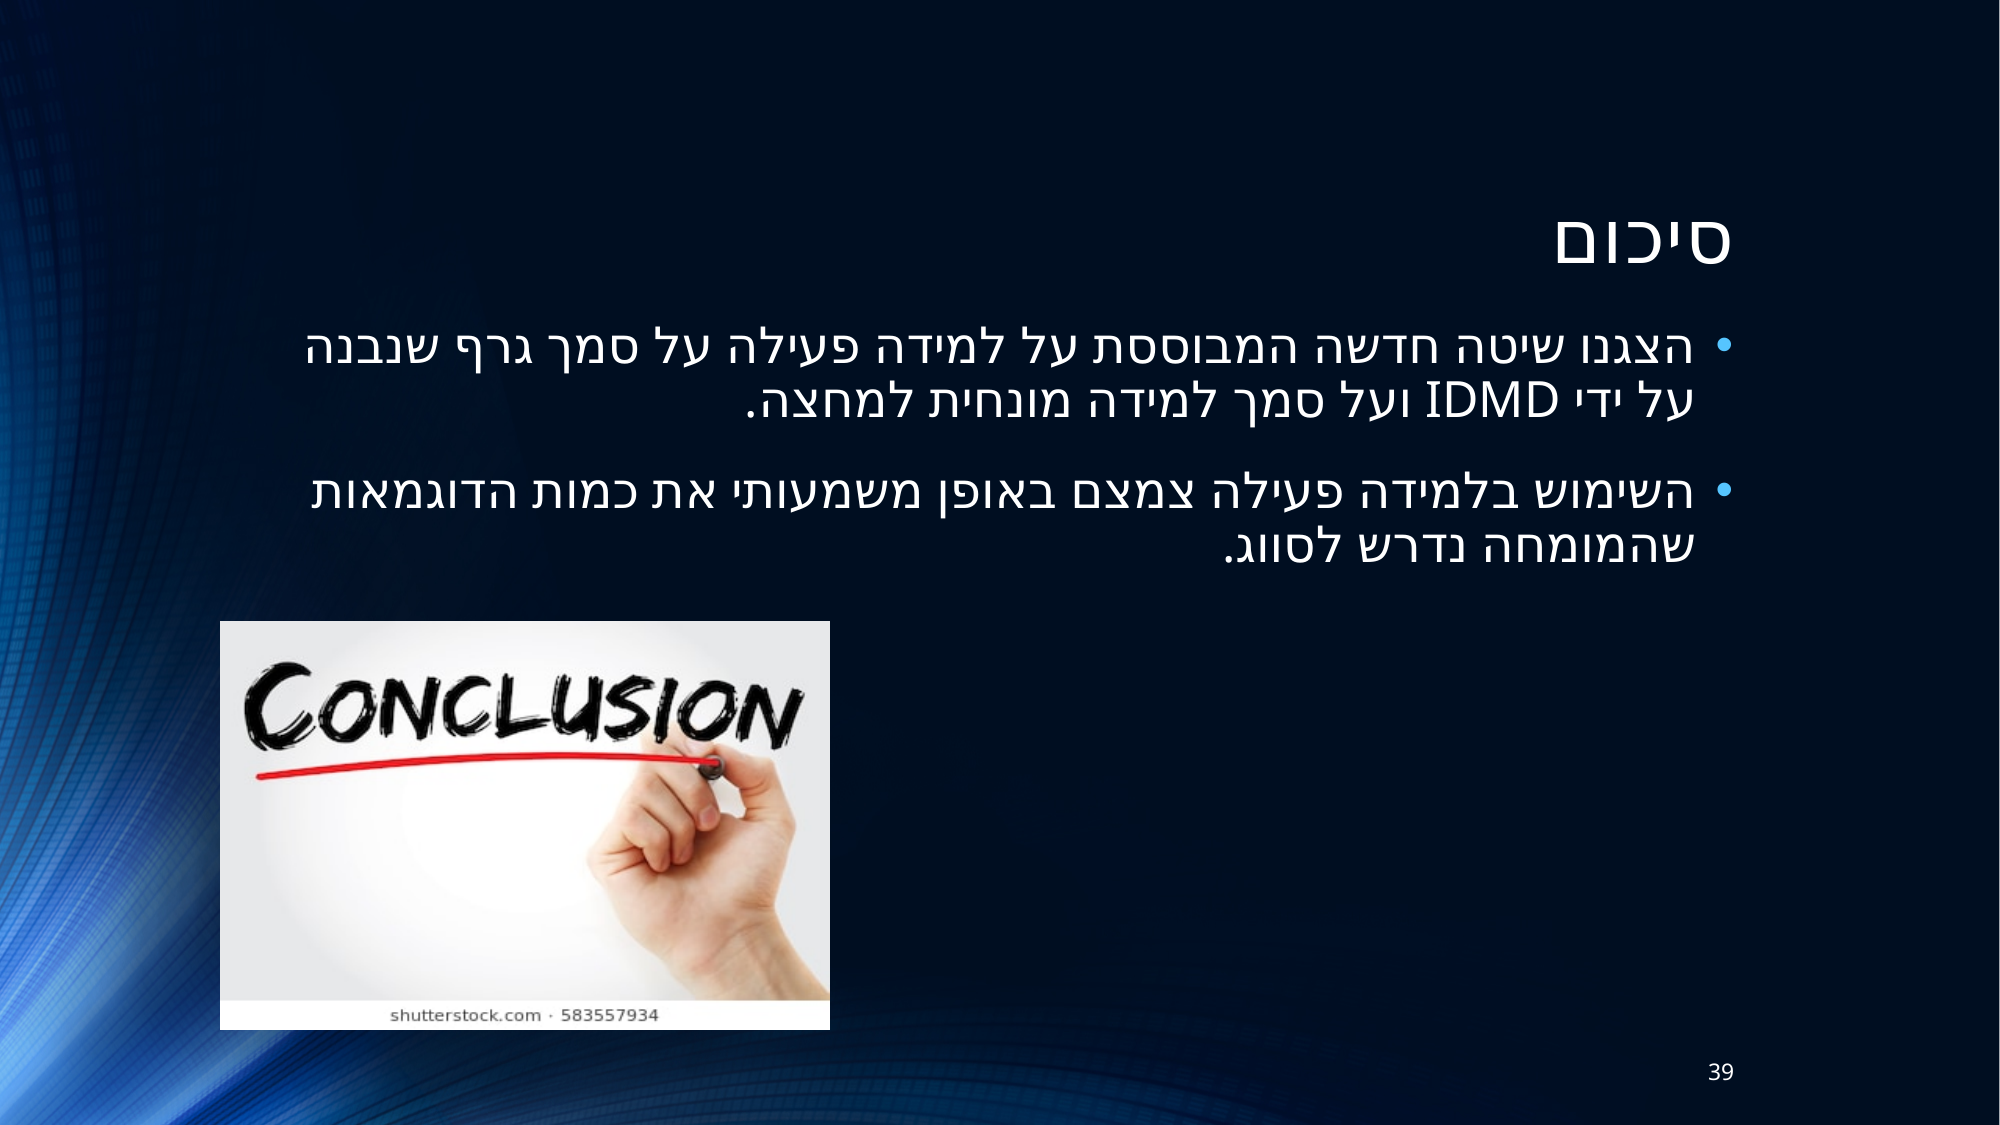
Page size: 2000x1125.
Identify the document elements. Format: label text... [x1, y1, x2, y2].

list הצגנו שיטה חדשה המבוססת על למידה פעילה על סמך גרף שנבנה על ידי IDMD ועל סמך למידה מונחית למחצה. השימוש בלמידה פעילה צמצם באופן משמעותי את כמות הדוגמאות שהמומחה נדרש לסווג. [249, 312, 1749, 988]
picture [0, 0, 2000, 1125]
title סיכום [249, 62, 1750, 288]
slide_number 39 [1612, 1050, 1750, 1096]
